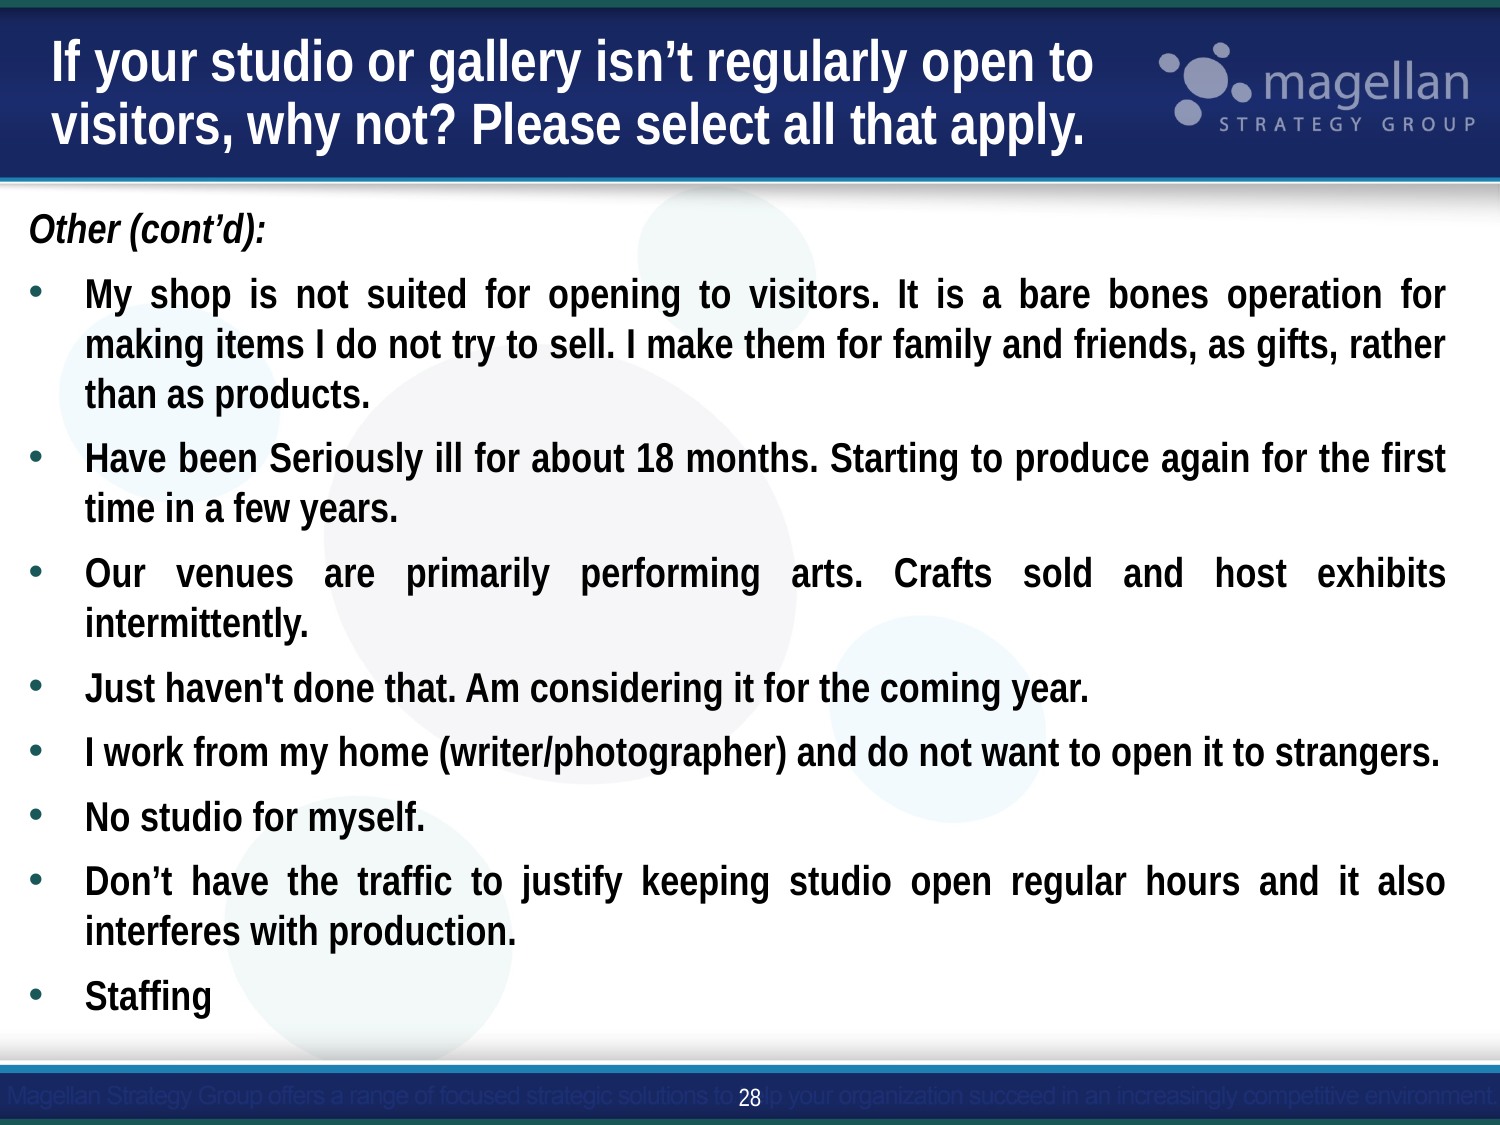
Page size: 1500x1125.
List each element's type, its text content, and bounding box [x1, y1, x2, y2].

list Other (cont’d): My shop is not suited for opening to visitors. It is a bare bones operation for making items I do not try to sell. I make them for family and friends, as gifts, rather than as products. Have been Seriously ill for about 18 months. Starting to produce again for the first time in a few years. Our venues are primarily performing arts. Crafts sold and host exhibits intermittently. Just haven't done that. Am considering it for the coming year. I work from my home (writer/photographer) and do not want to open it to strangers. No studio for myself. Don’t have the traffic to justify keeping studio open regular hours and it also interferes with production. Staffing [21, 194, 1455, 1125]
title If your studio or gallery isn’t regularly open to visitors, why not? Please select all that apply. [43, 20, 1155, 158]
picture [0, 0, 1500, 1125]
